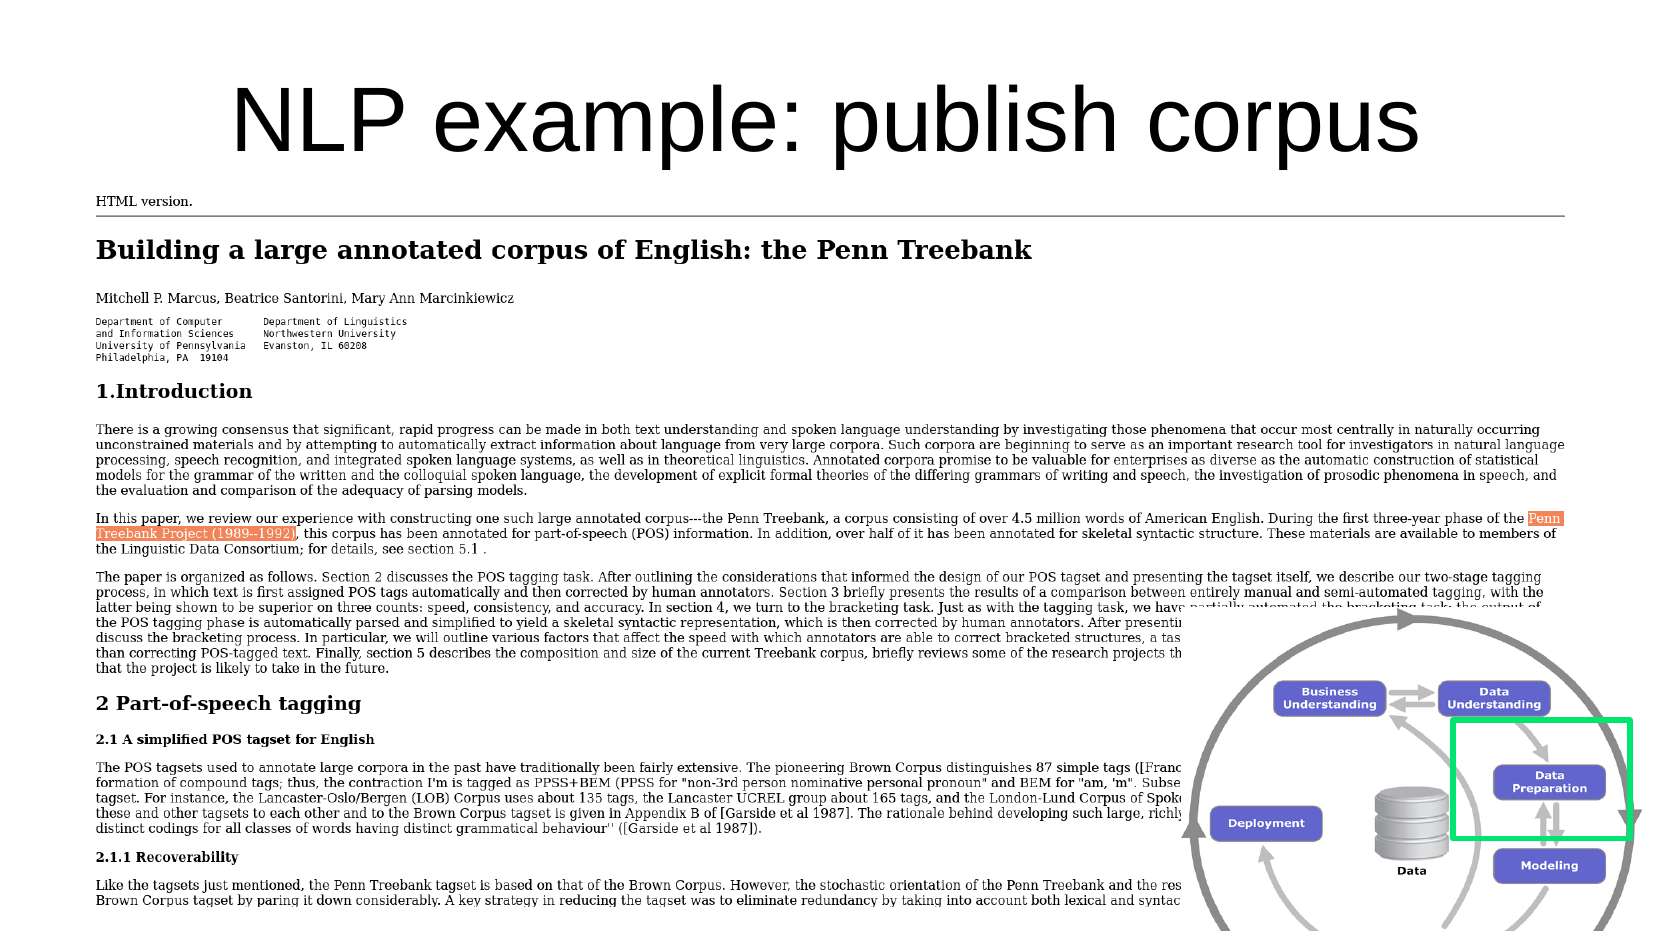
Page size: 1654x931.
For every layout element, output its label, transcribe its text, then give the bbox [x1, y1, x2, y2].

text_box NLP example: publish corpus [82, 37, 1571, 193]
picture [88, 187, 1642, 931]
